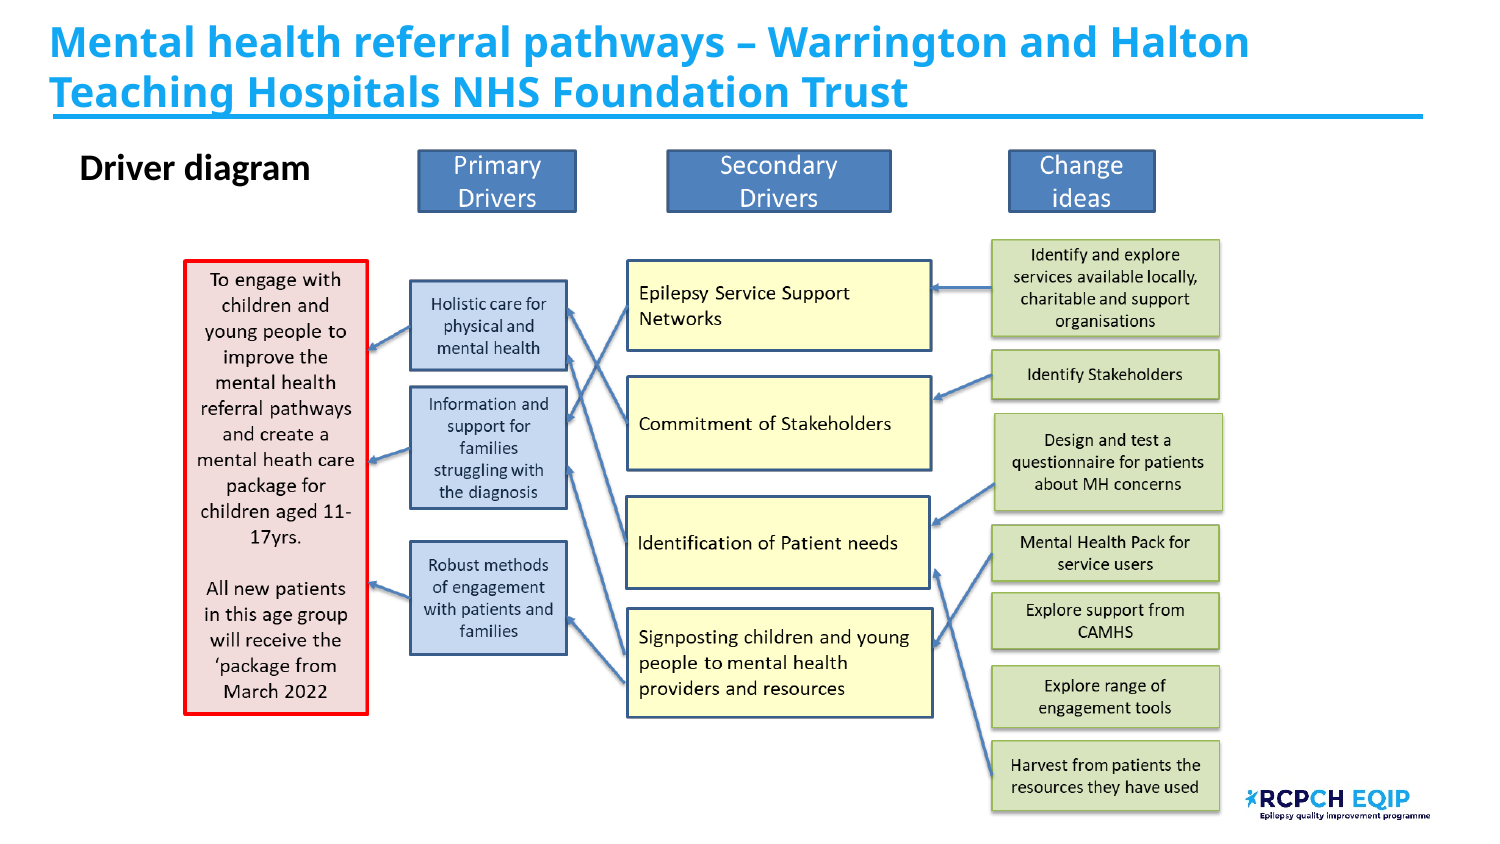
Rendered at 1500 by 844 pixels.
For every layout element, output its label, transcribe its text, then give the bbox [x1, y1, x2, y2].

picture [1234, 781, 1473, 826]
title Mental health referral pathways – Warrington and Halton Teaching Hospitals NHS Foundation Trust​ ​ [33, 126, 1384, 205]
text_box Driver diagram [64, 135, 384, 195]
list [182, 138, 1229, 819]
